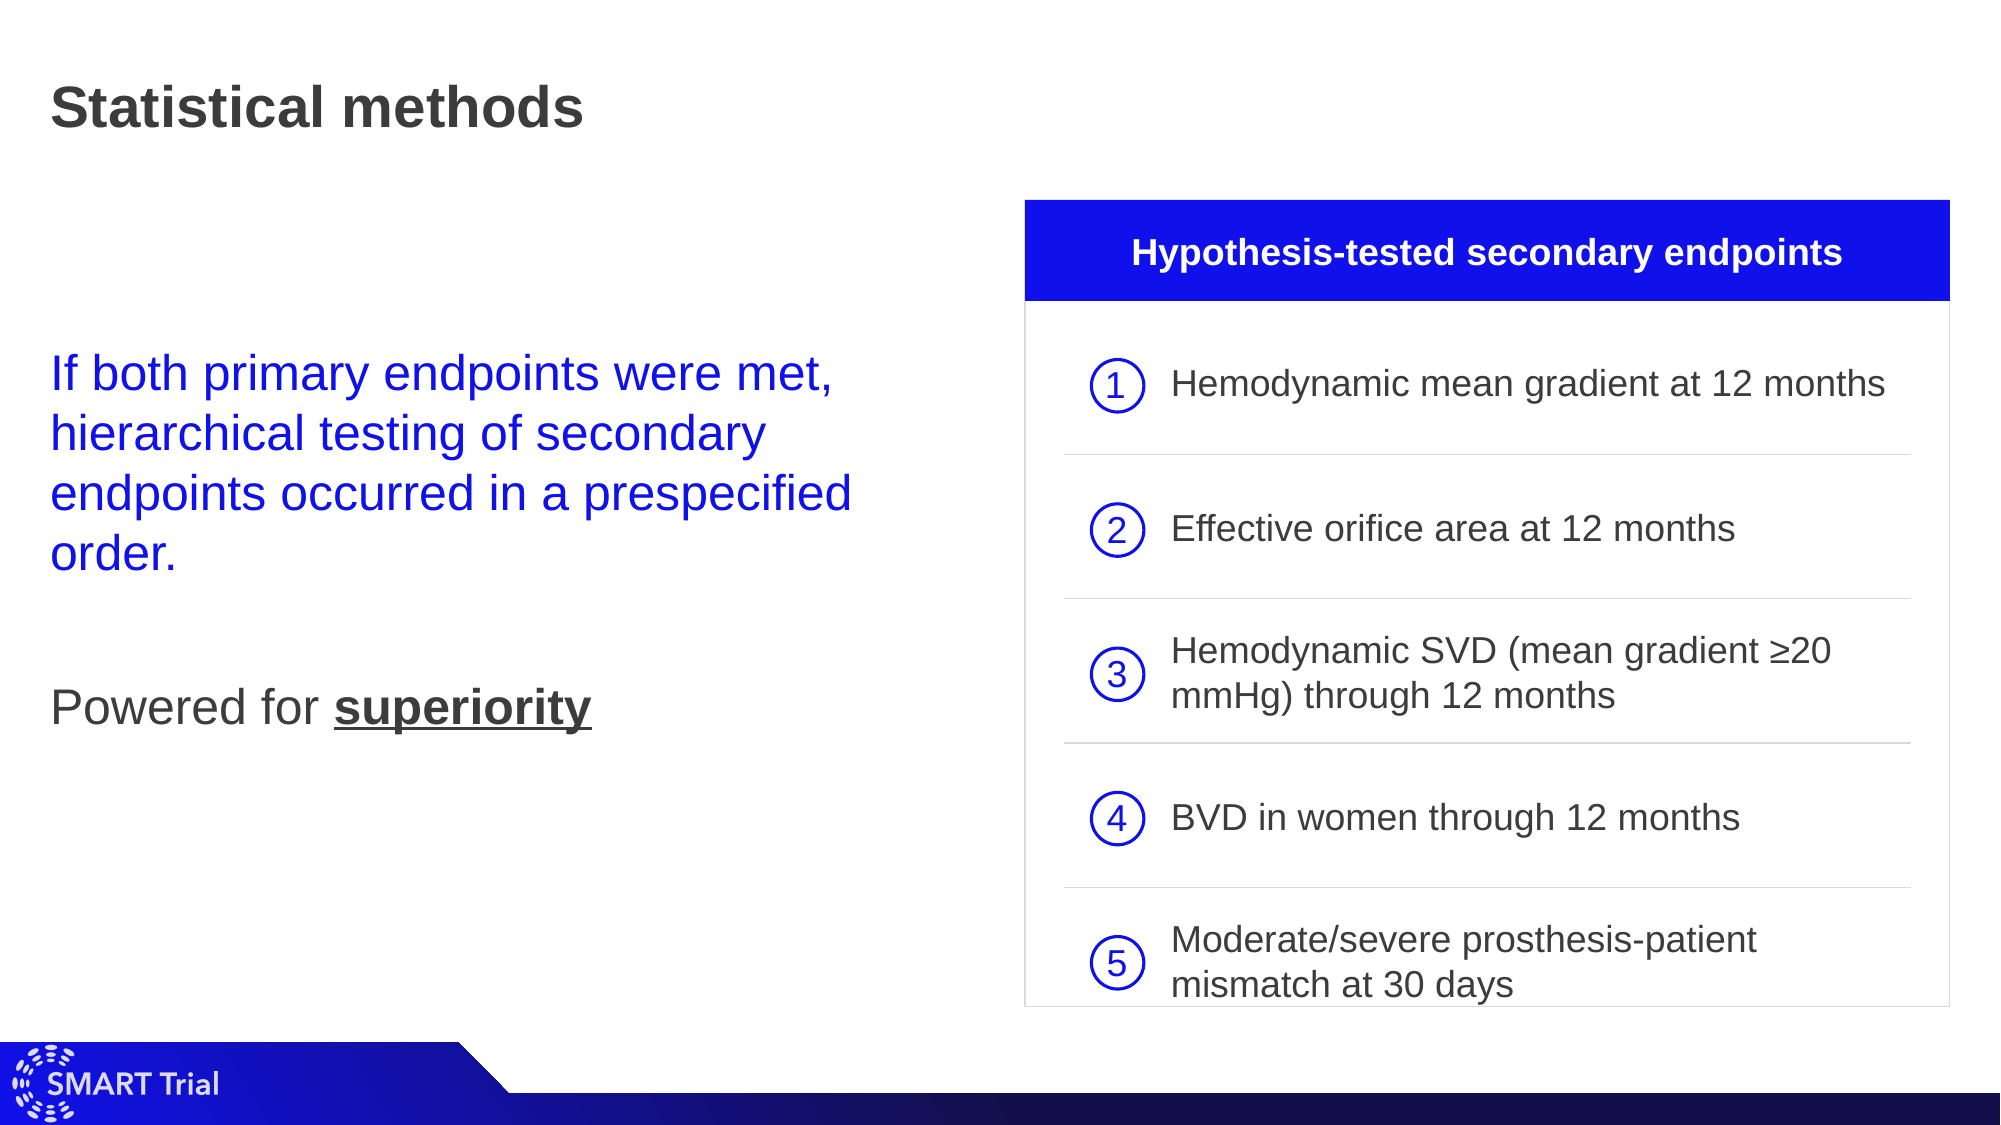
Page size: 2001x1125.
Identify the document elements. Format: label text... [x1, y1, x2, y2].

title Statistical methods [50, 43, 1773, 174]
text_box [1091, 792, 1163, 852]
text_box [1024, 199, 1950, 1007]
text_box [1091, 503, 1163, 563]
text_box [1091, 359, 1161, 419]
text_box If both primary endpoints were met, hierarchical testing of secondary endpoints occurred in a prespecified order. [50, 340, 975, 581]
text_box Powered for superiority [50, 674, 975, 735]
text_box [1091, 648, 1163, 707]
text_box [1091, 936, 1163, 996]
